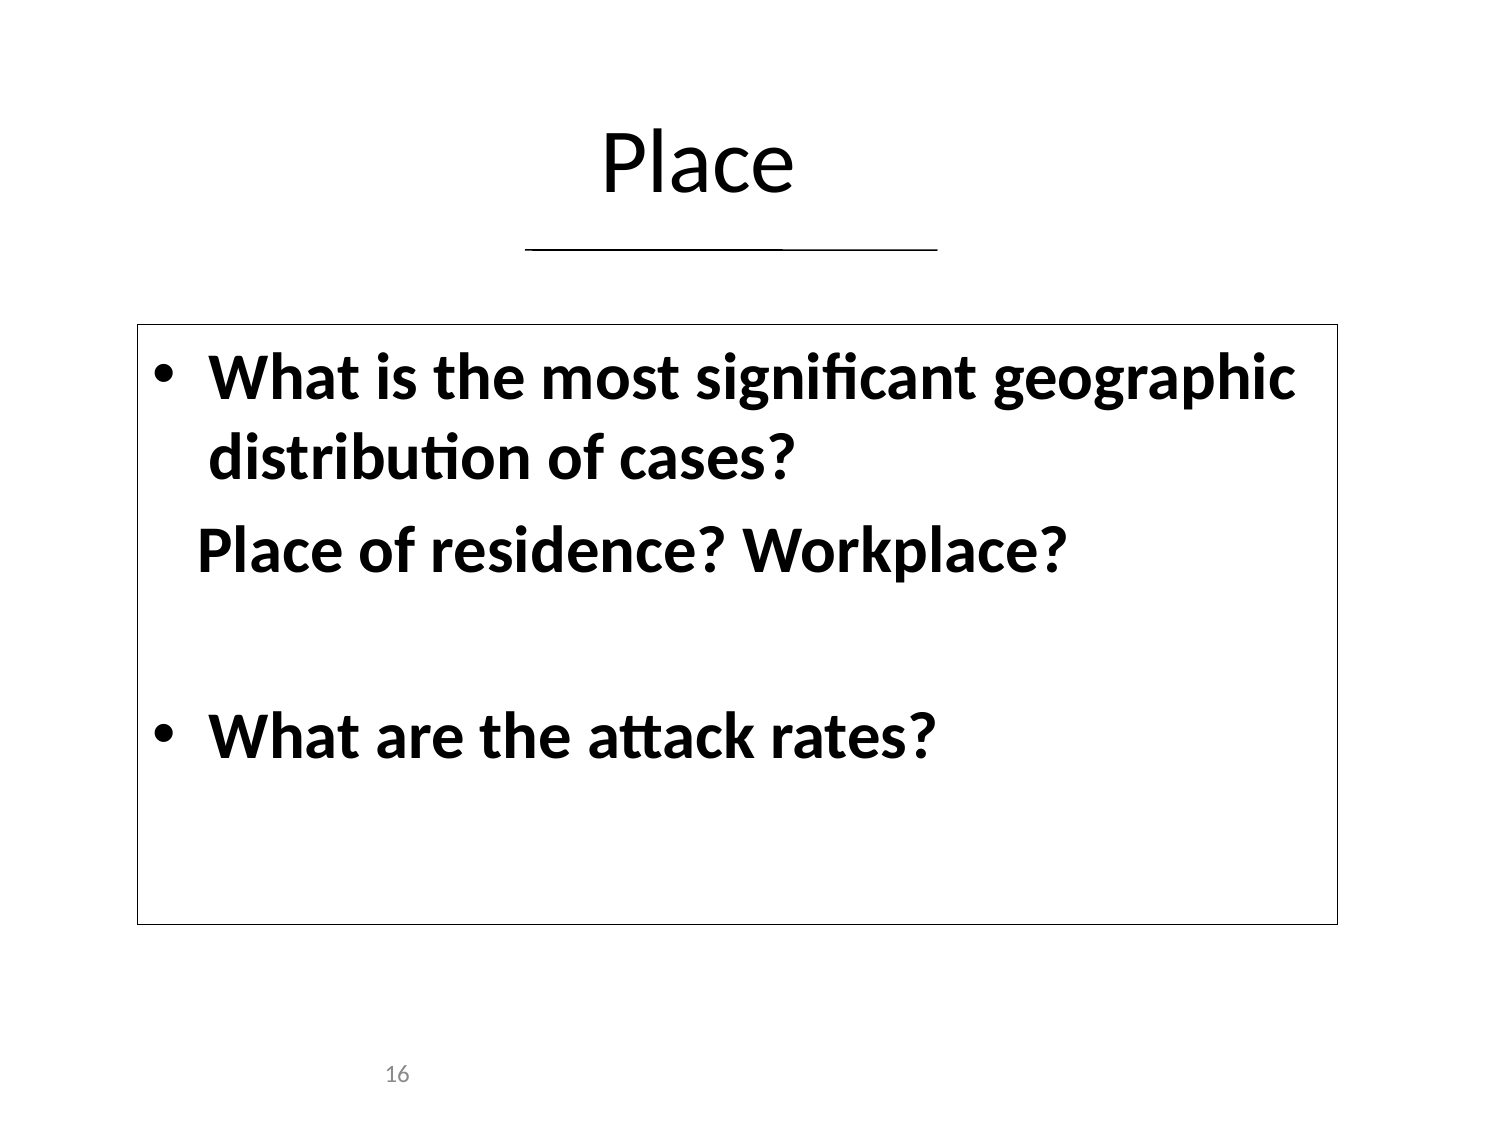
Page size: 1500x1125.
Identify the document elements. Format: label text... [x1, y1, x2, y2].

slide_number 16 [75, 1042, 425, 1103]
list What is the most significant geographic distribution of cases? Place of residence? Workplace? What are the attack rates? [137, 324, 1338, 925]
title Place [75, 62, 1425, 250]
